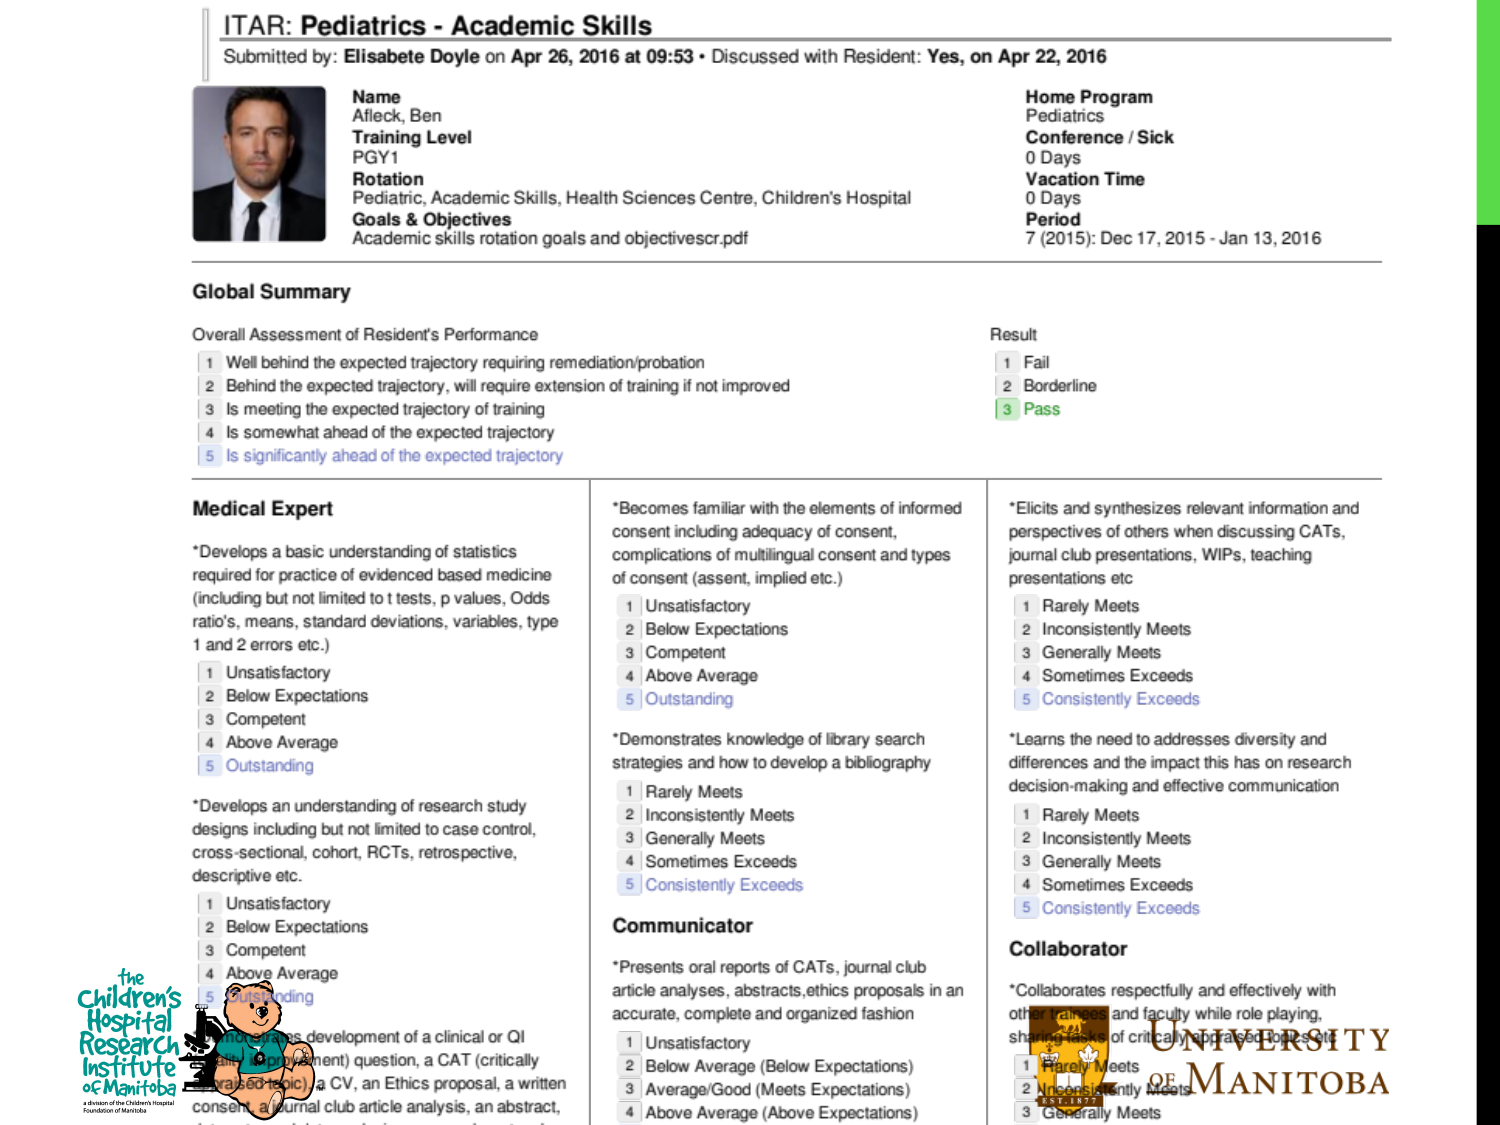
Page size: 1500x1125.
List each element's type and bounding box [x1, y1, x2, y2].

picture [75, 0, 1418, 1125]
